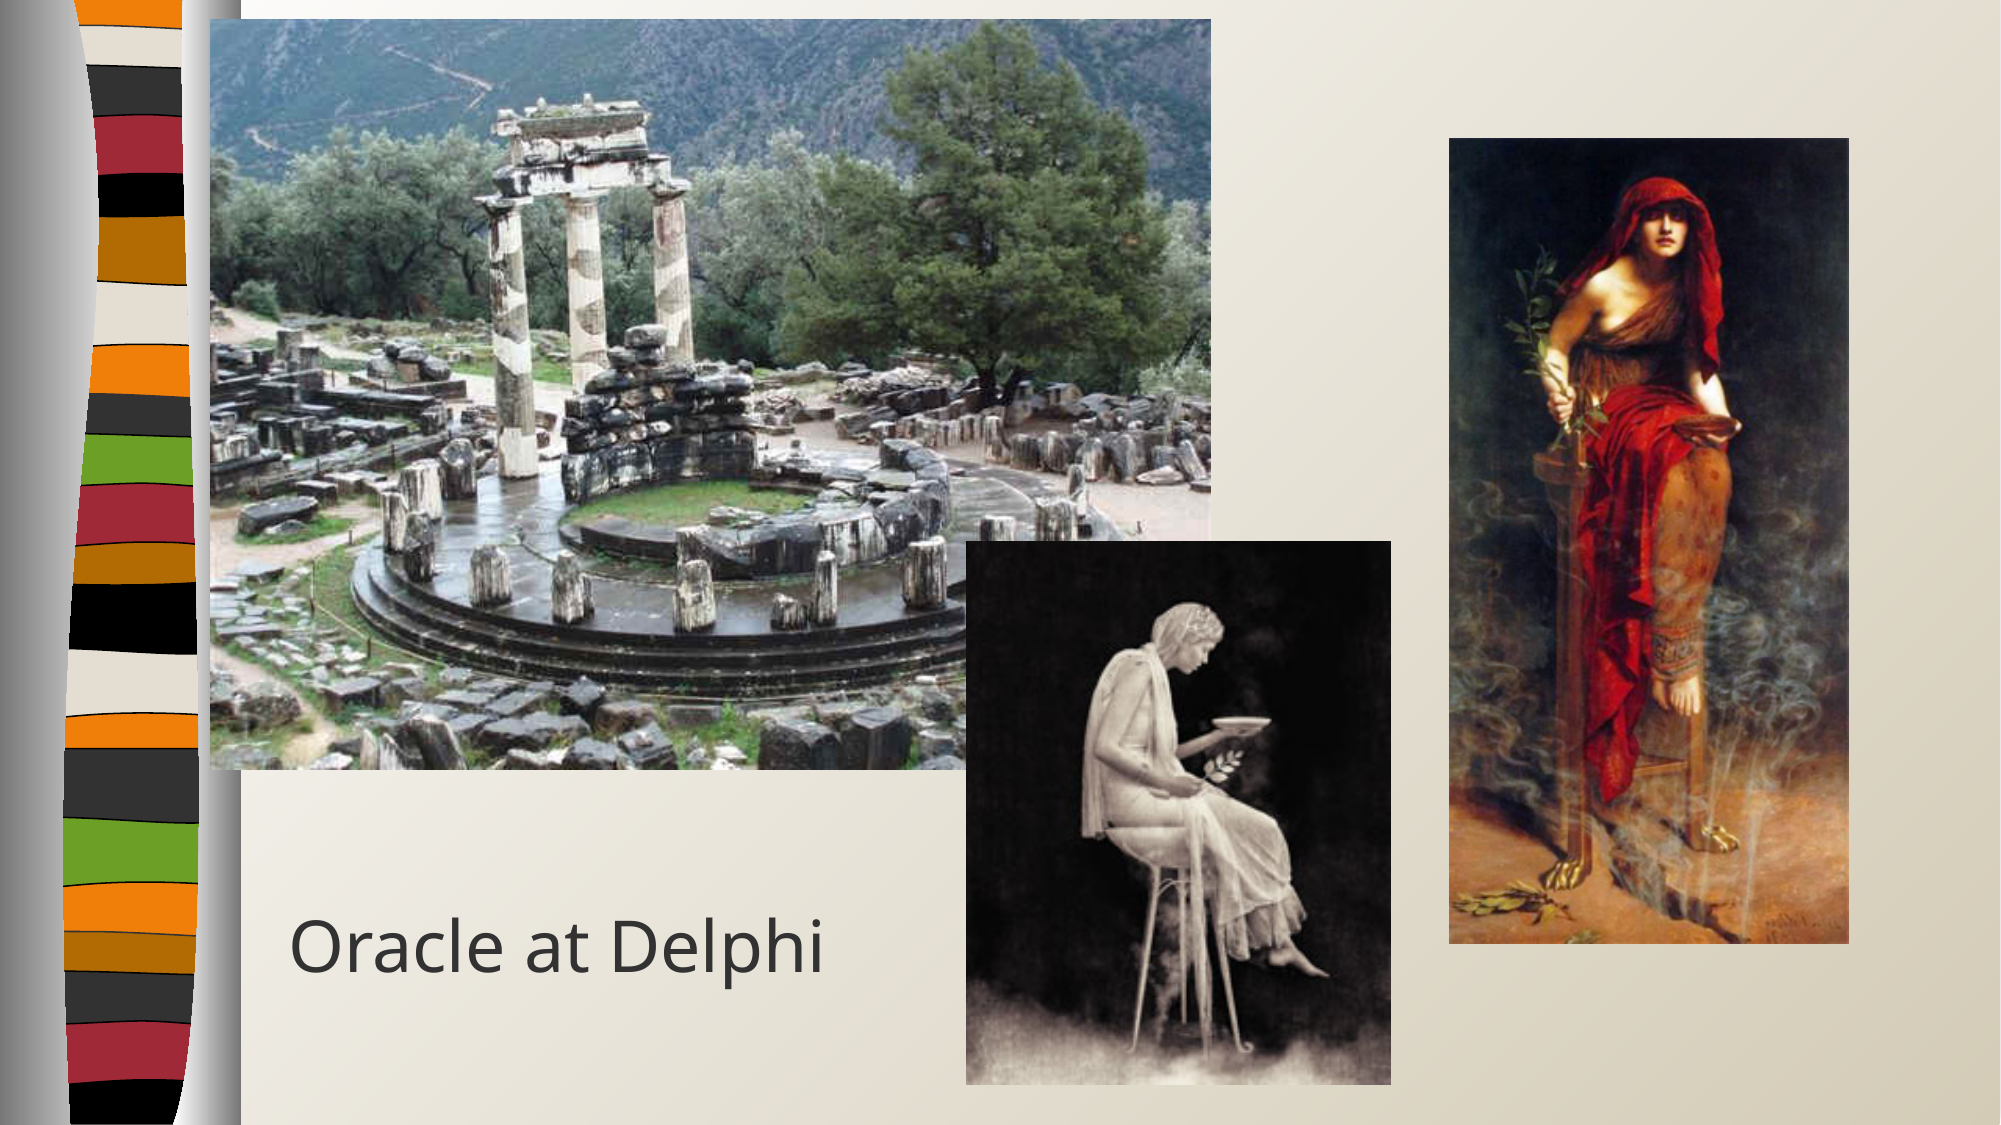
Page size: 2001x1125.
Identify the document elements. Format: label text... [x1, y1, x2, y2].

title Oracle at Delphi [273, 849, 847, 1038]
picture [966, 540, 1392, 1085]
picture [1449, 138, 1849, 944]
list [210, 19, 1211, 770]
